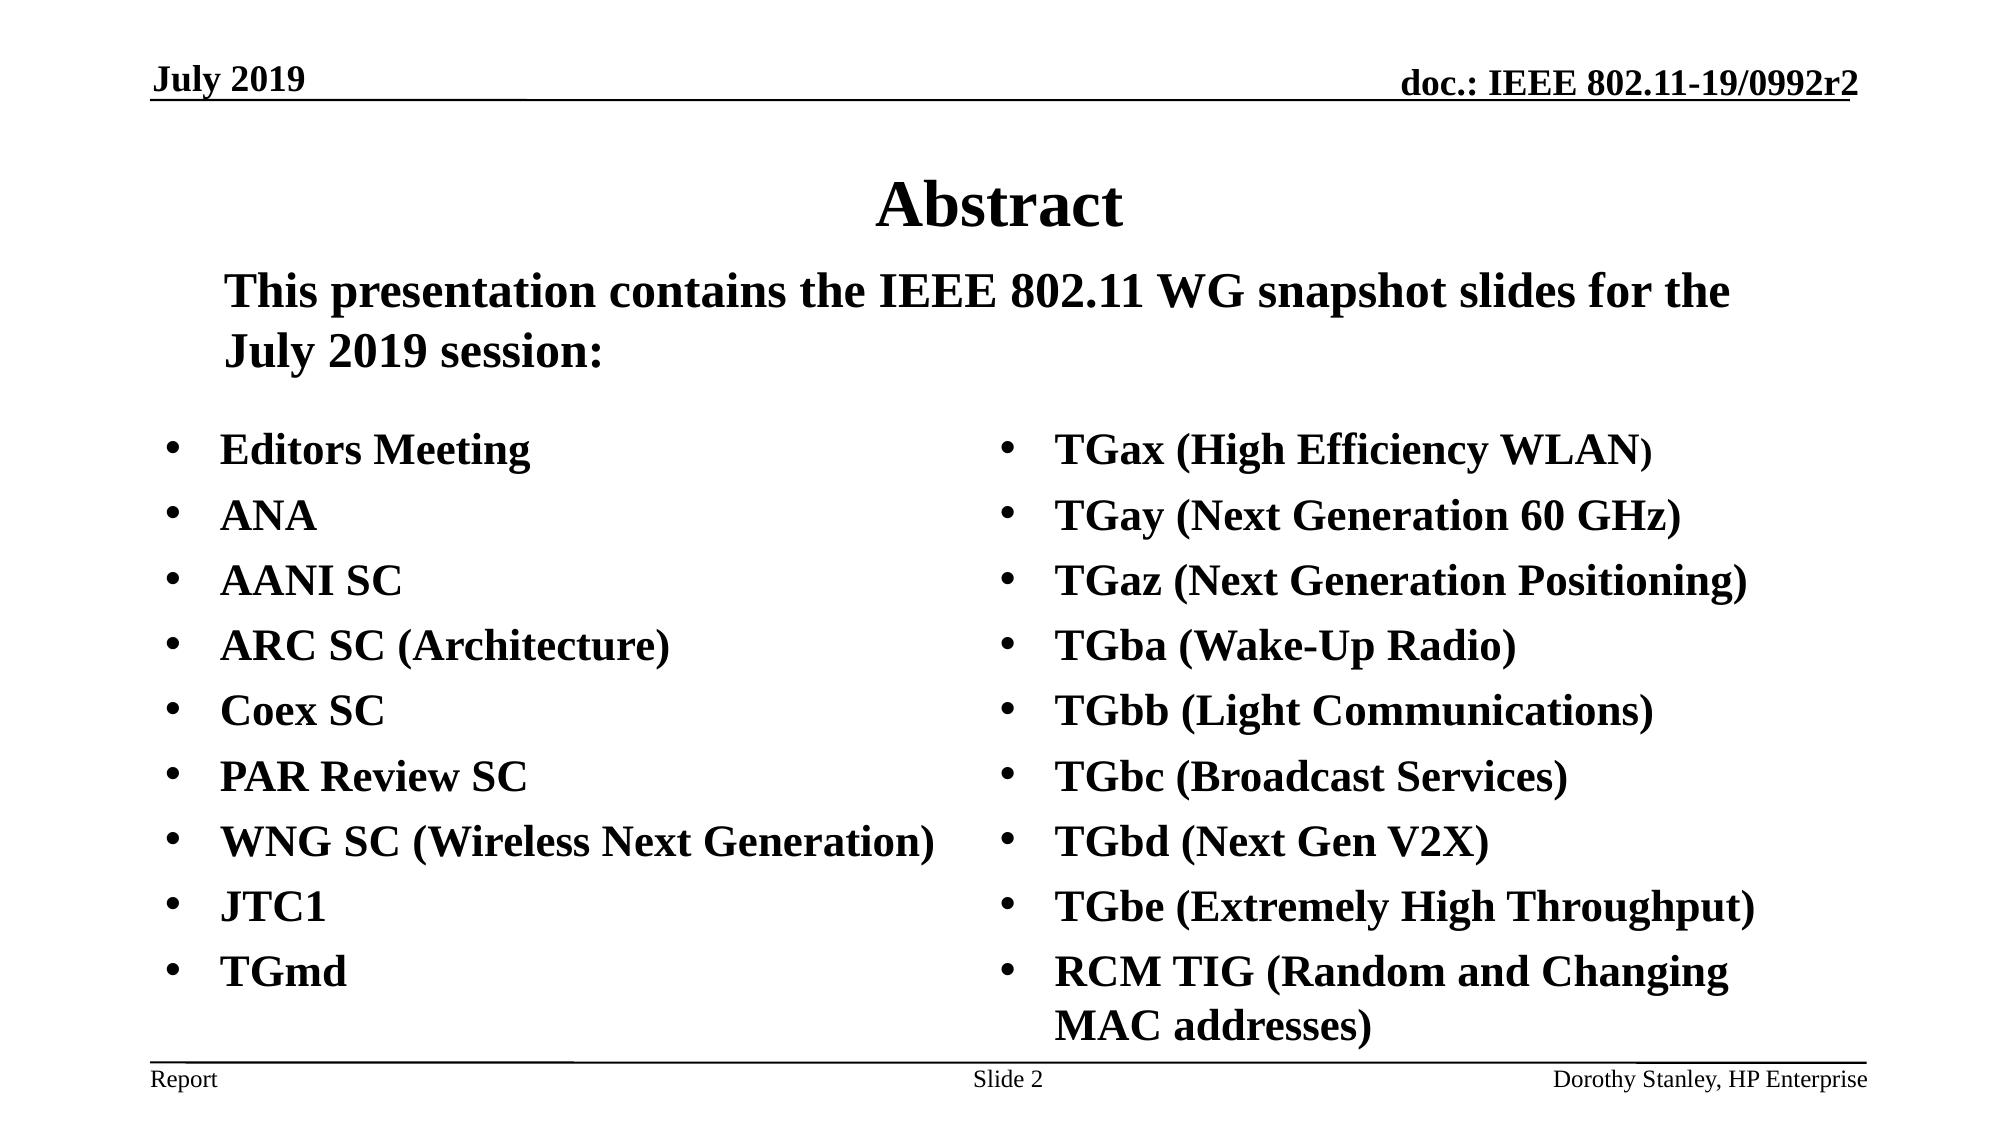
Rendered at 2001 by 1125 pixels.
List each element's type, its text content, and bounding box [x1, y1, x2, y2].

slide_number Slide 2 [950, 1061, 1067, 1123]
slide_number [152, 54, 563, 100]
list Editors Meeting ANA AANI SC ARC SC (Architecture) Coex SC PAR Review SC WNG SC (Wireless Next Generation) JTC1 TGmd TGax (High Efficiency WLAN) TGay (Next Generation 60 GHz) TGaz (Next Generation Positioning) TGba (Wake-Up Radio) TGbb (Light Communications) TGbc (Broadcast Services) TGbd (Next Gen V2X) TGbe (Extremely High Throughput) RCM TIG (Random and Changing MAC addresses) [149, 412, 1850, 1063]
text_box This presentation contains the IEEE 802.11 WG snapshot slides for the July 2019 session: [152, 249, 1850, 388]
footer Dorothy Stanley, HP Enterprise [1171, 1061, 1869, 1093]
title Abstract [149, 112, 1850, 288]
